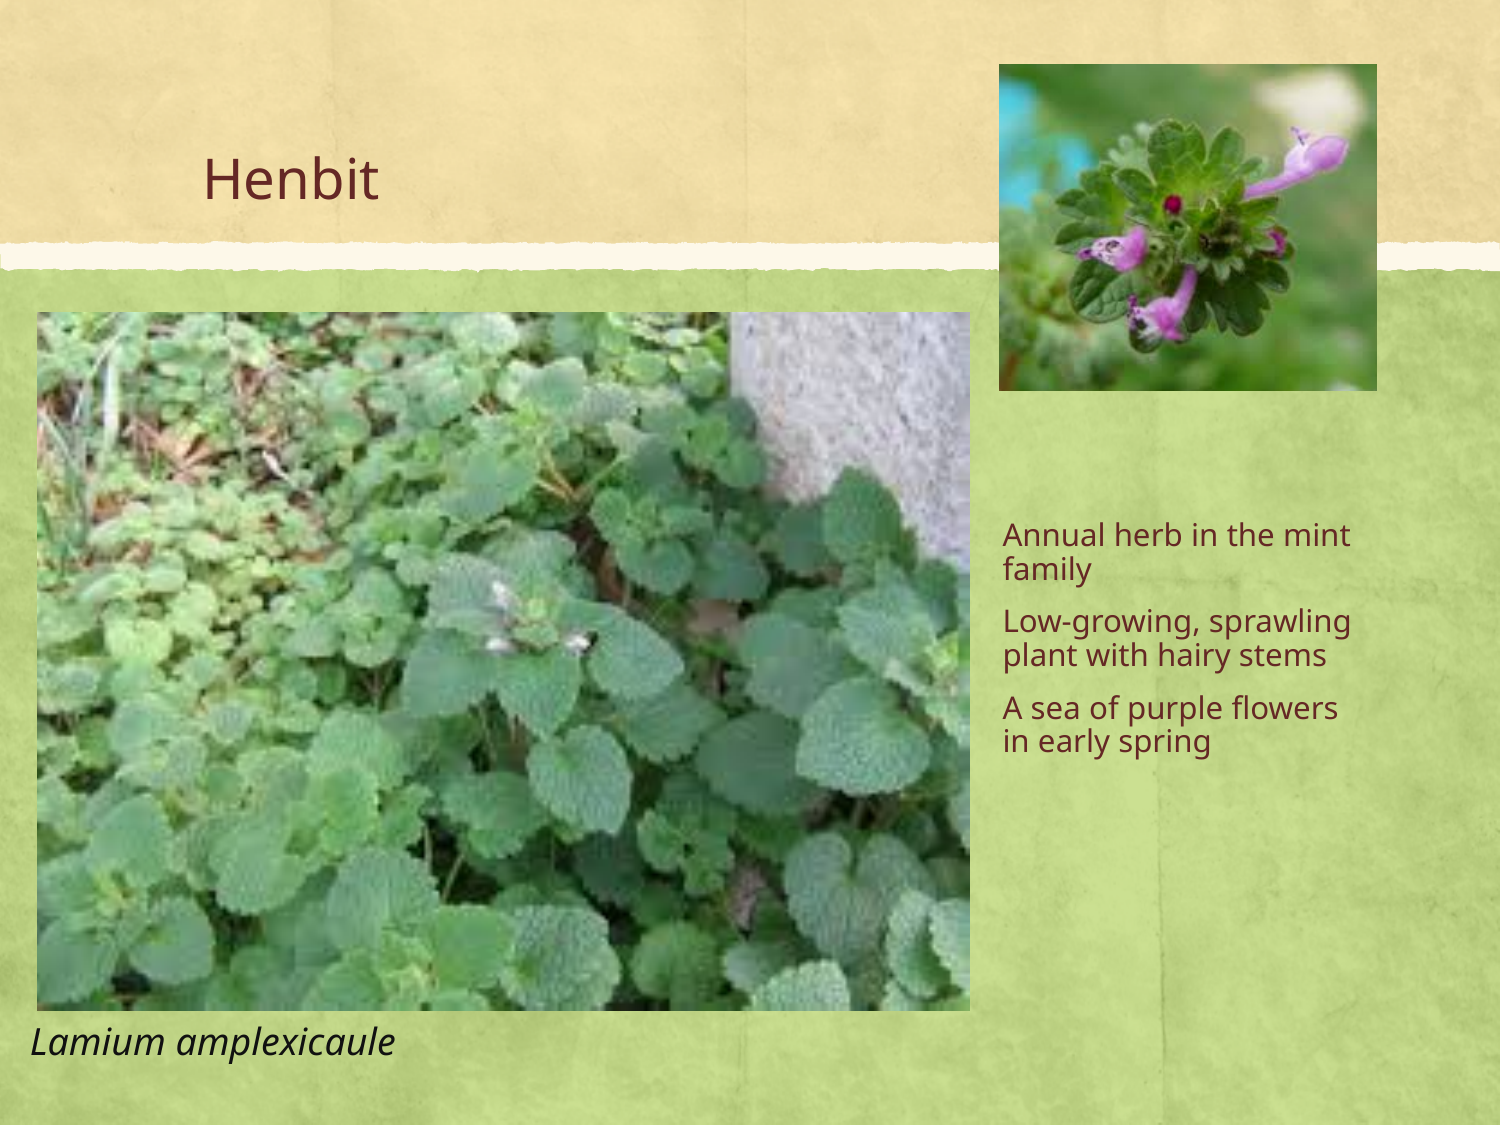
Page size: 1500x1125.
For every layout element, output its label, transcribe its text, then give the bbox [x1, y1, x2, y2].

picture [999, 64, 1377, 391]
picture [37, 312, 970, 1011]
list Annual herb in the mint family Low-growing, sprawling plant with hairy stems A sea of purple flowers in early spring [987, 512, 1389, 988]
title Henbit [187, 31, 1313, 219]
text_box Lamium amplexicaule [15, 1010, 411, 1071]
